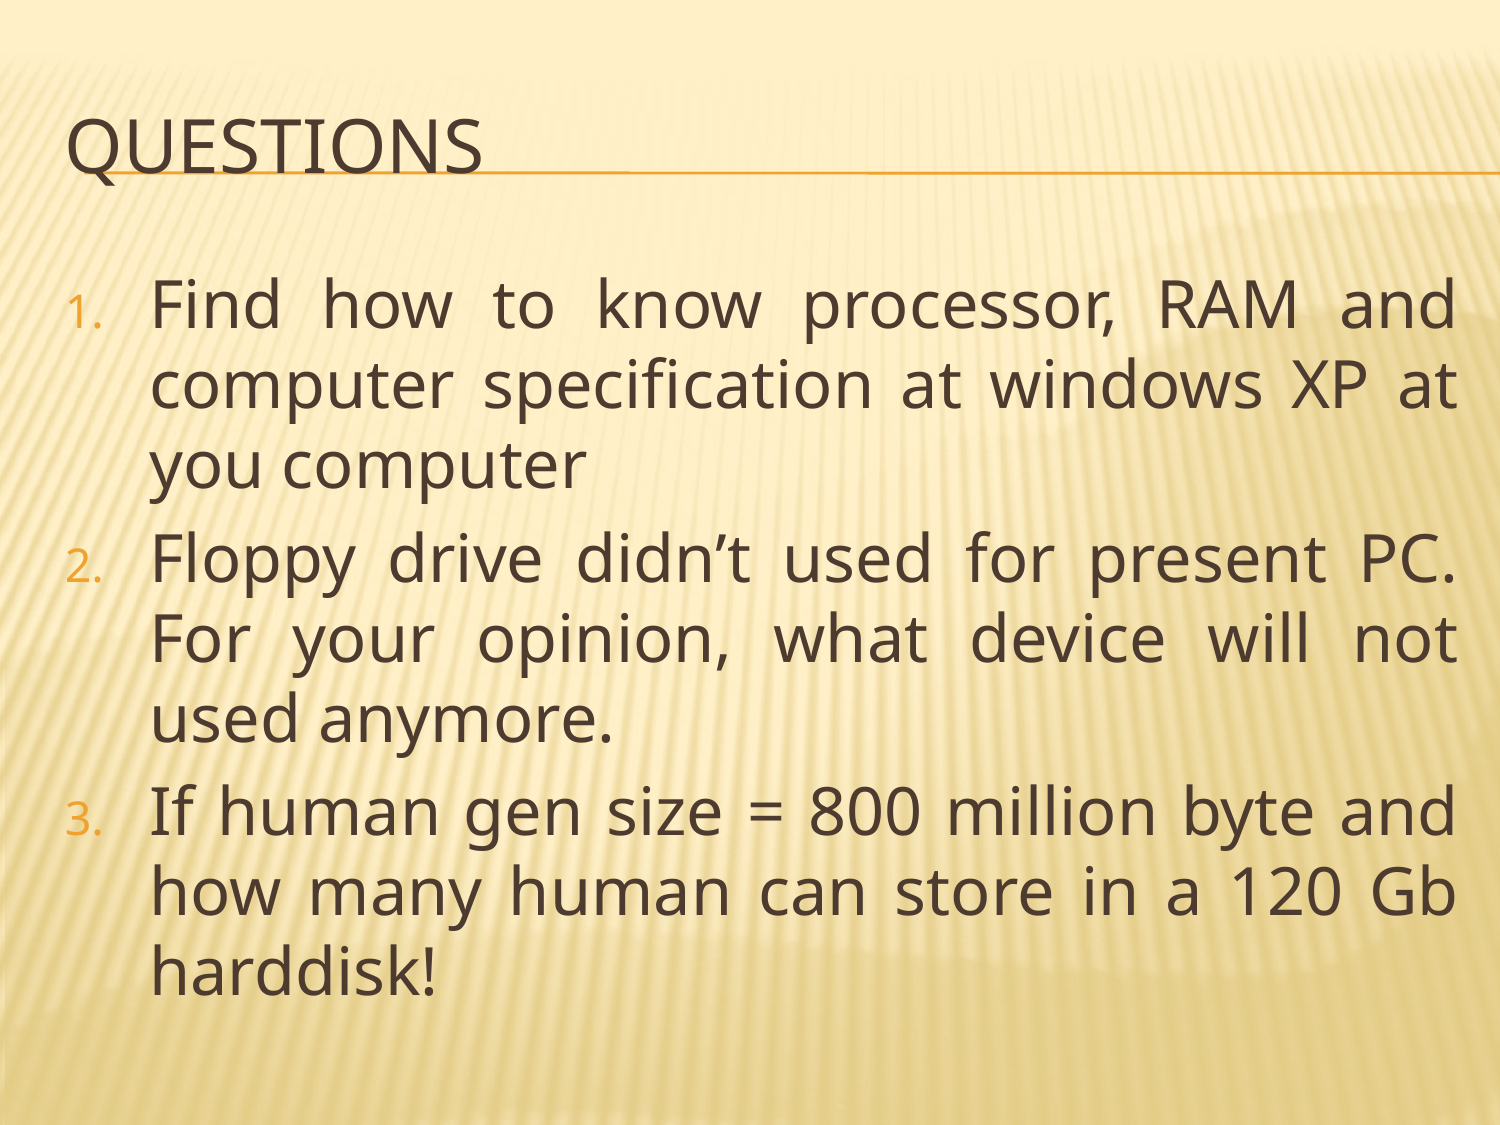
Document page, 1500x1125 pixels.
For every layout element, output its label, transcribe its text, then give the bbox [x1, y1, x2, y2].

title Questions [50, 75, 1475, 213]
list Find how to know processor, RAM and computer specification at windows XP at you computer Floppy drive didn’t used for present PC. For your opinion, what device will not used anymore. If human gen size = 800 million byte and how many human can store in a 120 Gb harddisk! [50, 254, 1475, 998]
